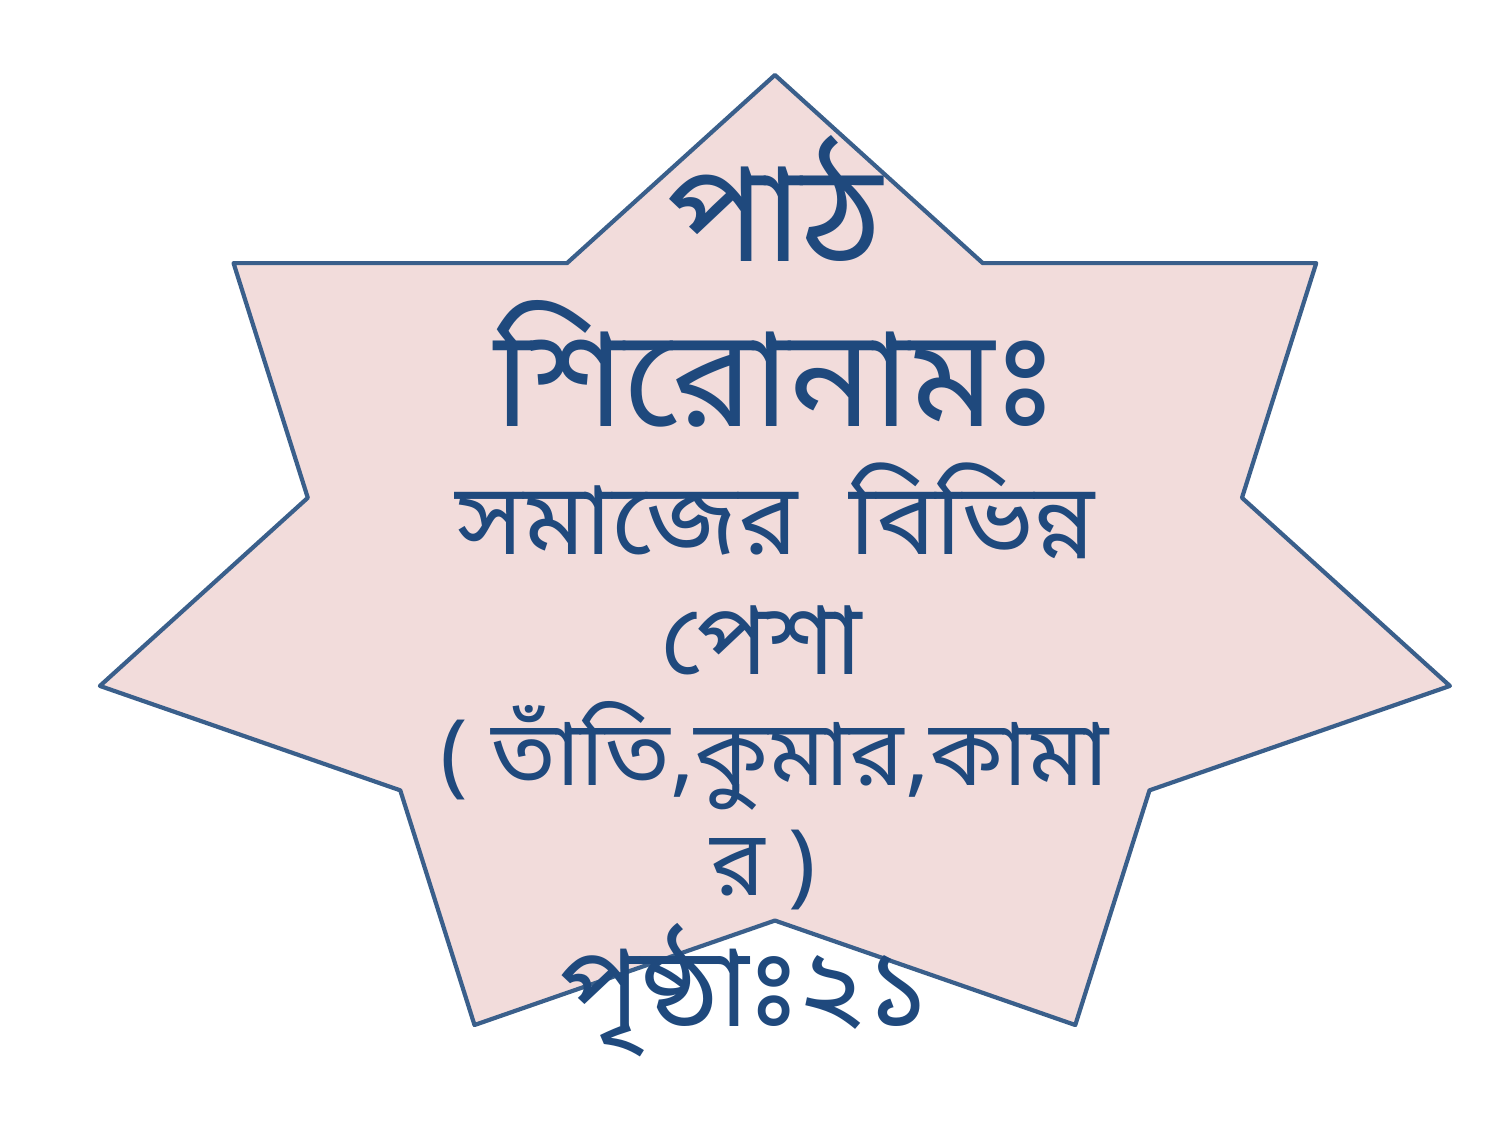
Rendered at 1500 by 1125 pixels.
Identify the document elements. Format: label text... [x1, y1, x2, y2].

text_box পাঠ শিরোনামঃ সমাজের বিভিন্ন পেশা ( তাঁতি,কুমার,কামার ) পৃষ্ঠাঃ২১ [97, 73, 1452, 1027]
